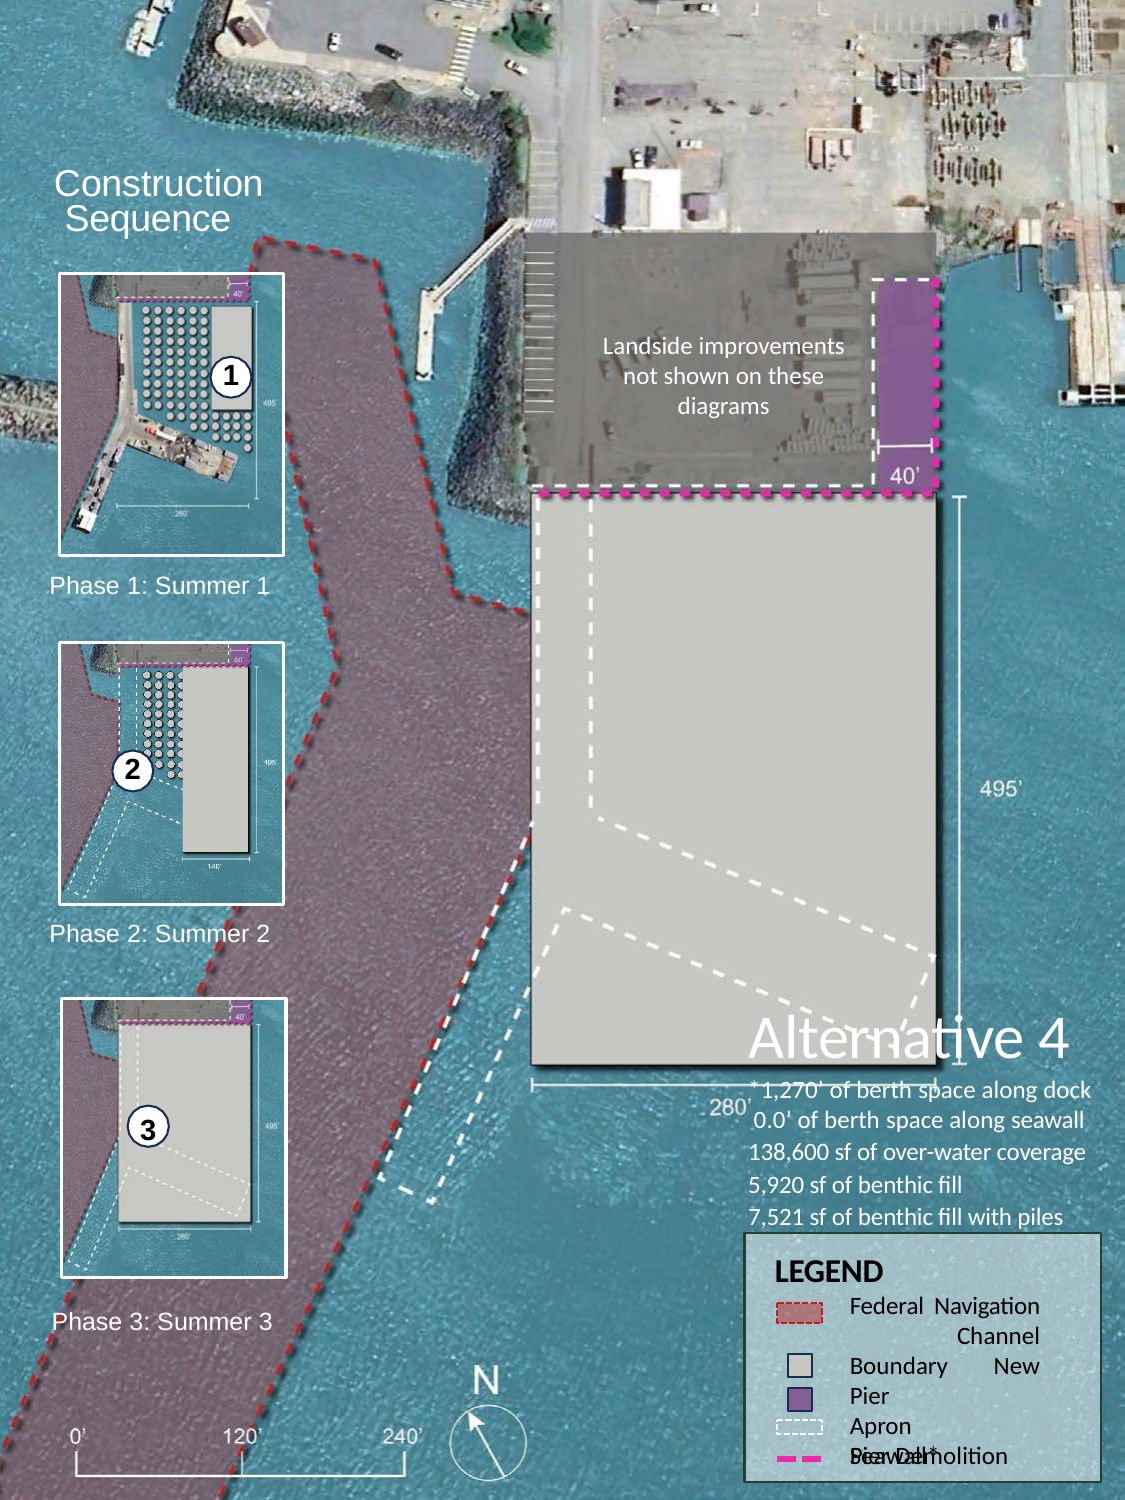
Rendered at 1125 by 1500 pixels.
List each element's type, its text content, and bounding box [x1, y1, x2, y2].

footer Seawall* [847, 1444, 942, 1500]
text_box Phase 2: Summer 2 [47, 917, 273, 948]
text_box [777, 1419, 822, 1435]
text_box [744, 1232, 1102, 1482]
picture [62, 641, 283, 905]
text_box [59, 273, 284, 556]
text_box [127, 1105, 170, 1148]
text_box [210, 360, 252, 398]
text_box Phase 3: Summer 3 [49, 1305, 275, 1336]
text_box Construction Sequence [51, 168, 267, 239]
text_box 1 [220, 356, 242, 392]
text_box Alternative 4 *1,270’ of berth space along dock 0.0’ of berth space along seawall 138,600 sf of over-water coverage 5,920 sf of benthic fill 7,521 sf of benthic fill with piles [746, 996, 1094, 1231]
text_box LEGEND Federal Navigation Channel Boundary New Pier Apron Pier Demolition [772, 1255, 1041, 1470]
text_box Landside improvements not shown on these diagrams [599, 329, 847, 420]
text_box [61, 998, 286, 1278]
text_box [0, 0, 1125, 1500]
text_box Phase 1: Summer 1 [47, 569, 273, 600]
